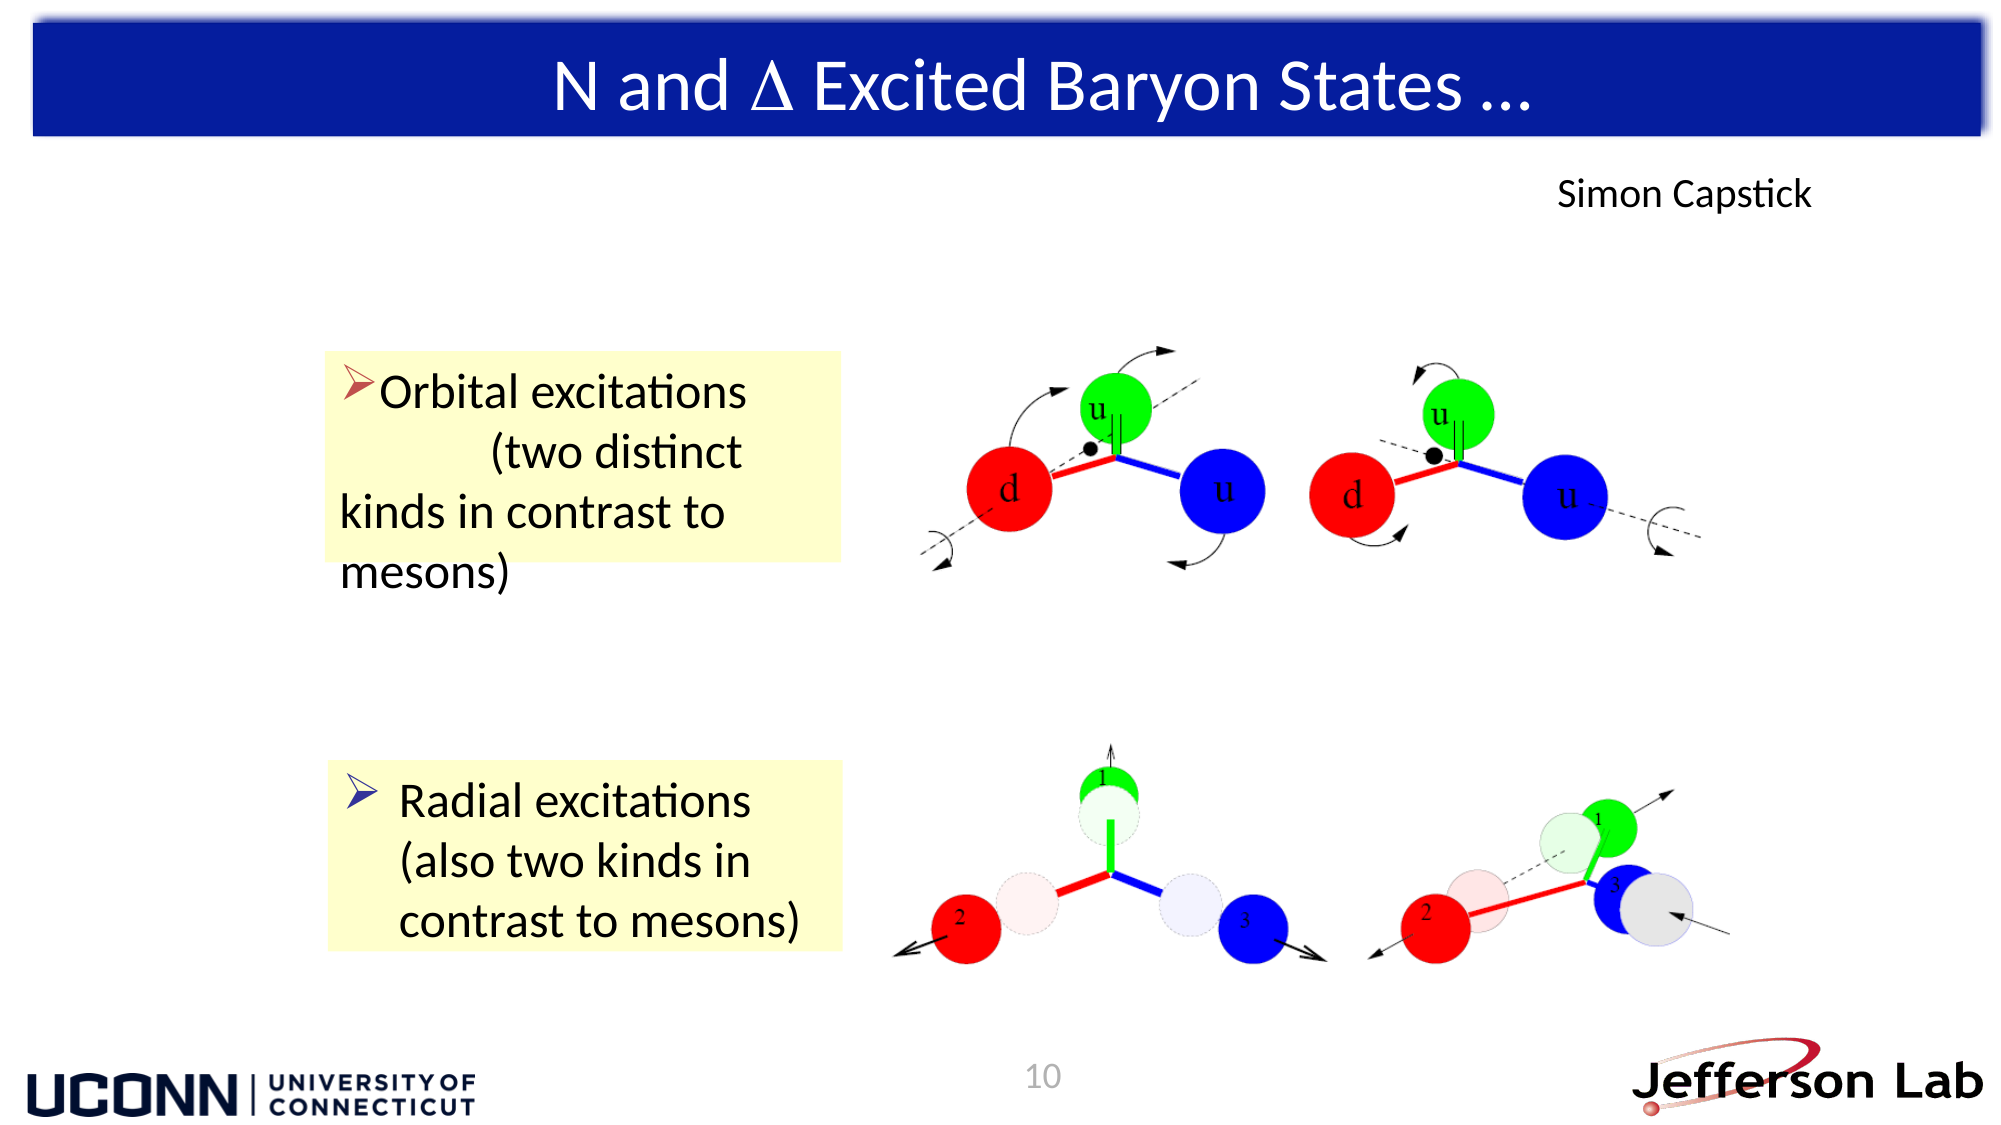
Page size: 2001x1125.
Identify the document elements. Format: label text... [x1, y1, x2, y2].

text_box Radial excitations (also two kinds in contrast to mesons) [327, 760, 843, 952]
picture [1609, 1025, 2000, 1125]
text_box Orbital excitations (two distinct kinds in contrast to mesons) [324, 351, 842, 563]
picture [27, 1073, 475, 1117]
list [874, 729, 1751, 982]
picture [28, 0, 1994, 181]
text_box Simon Capstick [1542, 158, 1958, 223]
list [891, 345, 1718, 595]
text_box N and  Excited Baryon States … [537, 28, 1548, 133]
slide_number 10 [812, 1051, 1273, 1097]
